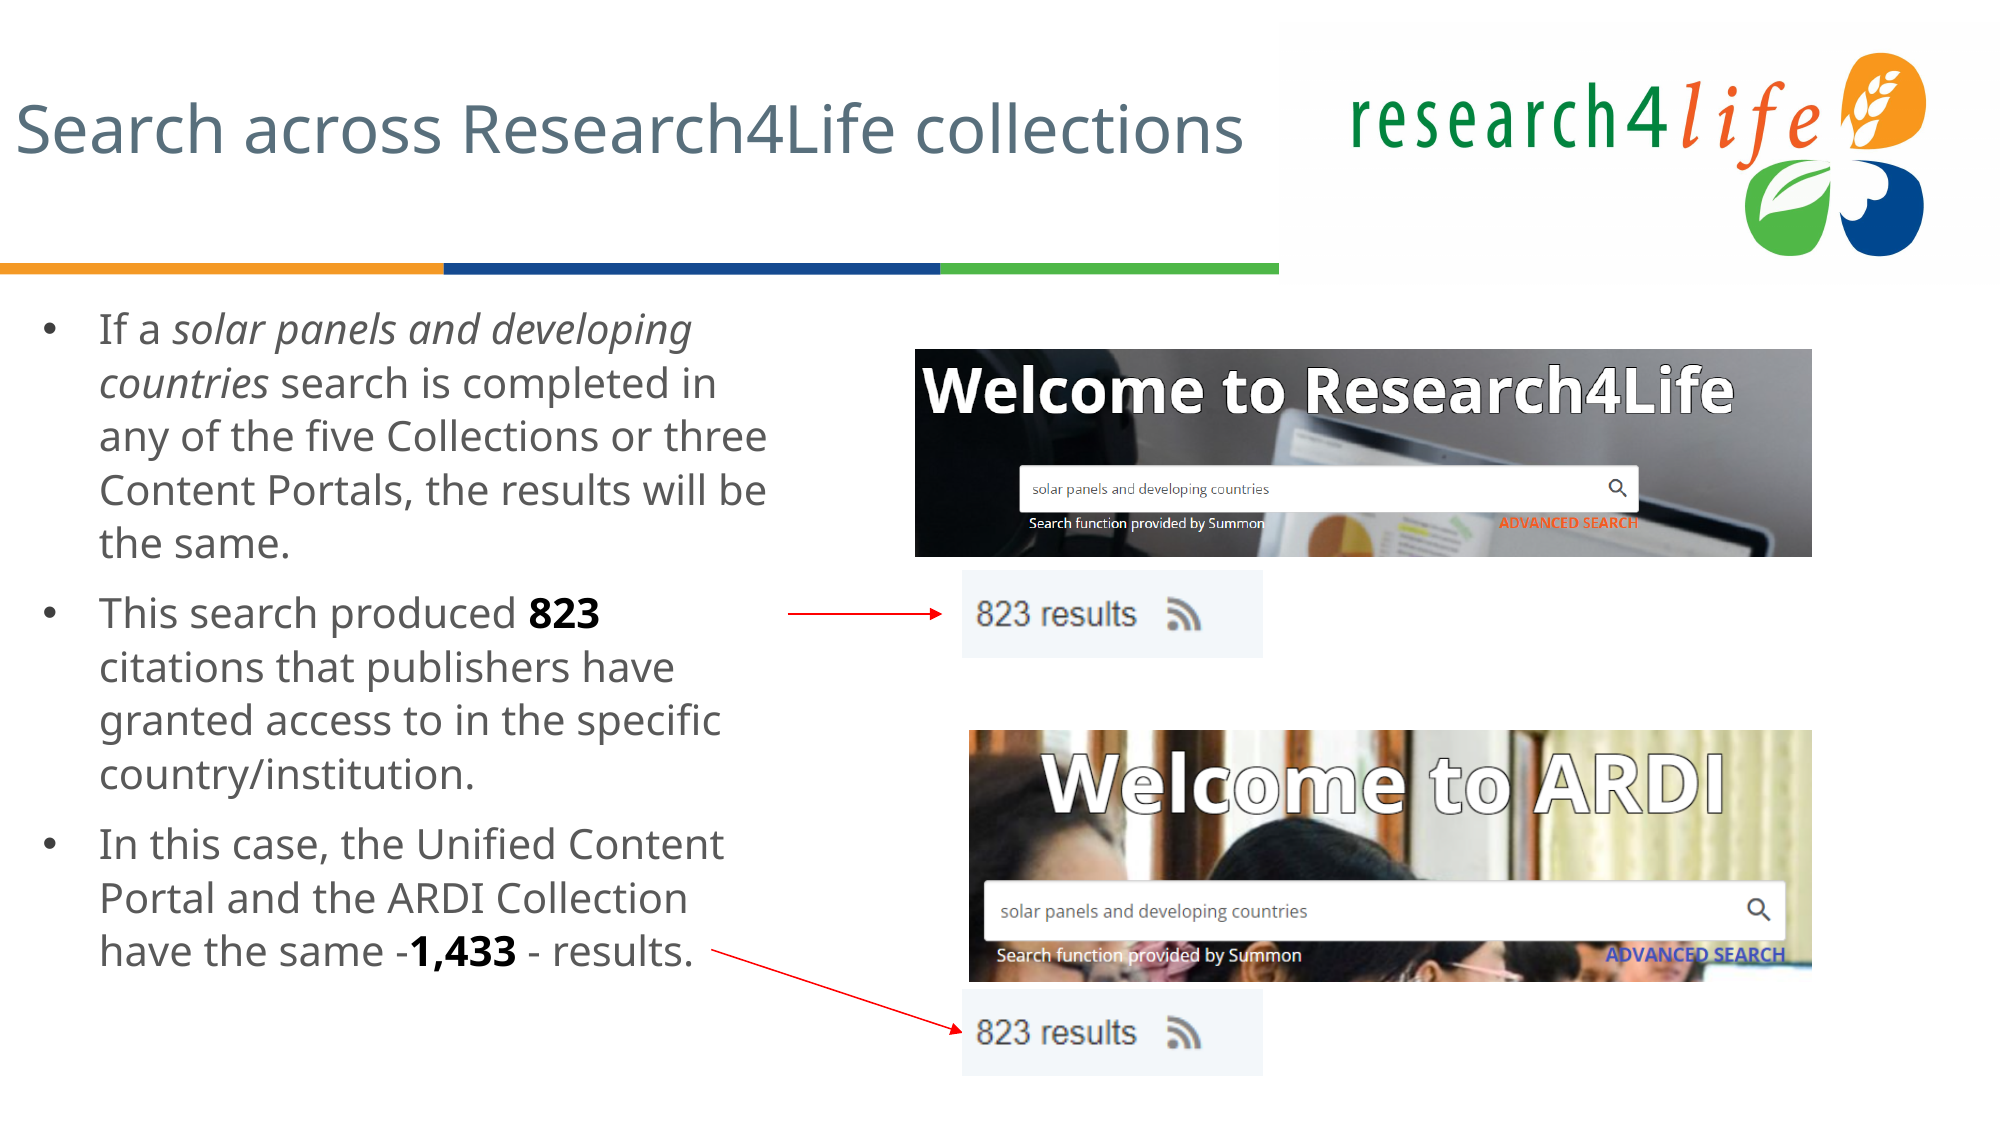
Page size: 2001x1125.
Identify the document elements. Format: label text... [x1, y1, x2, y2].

picture [962, 570, 1264, 658]
picture [914, 349, 1812, 557]
picture [969, 730, 1812, 983]
picture [962, 989, 1264, 1076]
picture [1279, 22, 2000, 285]
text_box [711, 949, 964, 1034]
list If a solar panels and developing countries search is completed in any of the five Collections or three Content Portals, the results will be the same. This search produced 823 citations that publishers have granted access to in the specific country/institution. In this case, the Unified Content Portal and the ARDI Collection have the same -1,433 - results. [27, 292, 788, 1036]
title Search across Research4Life collections [0, 43, 1578, 221]
